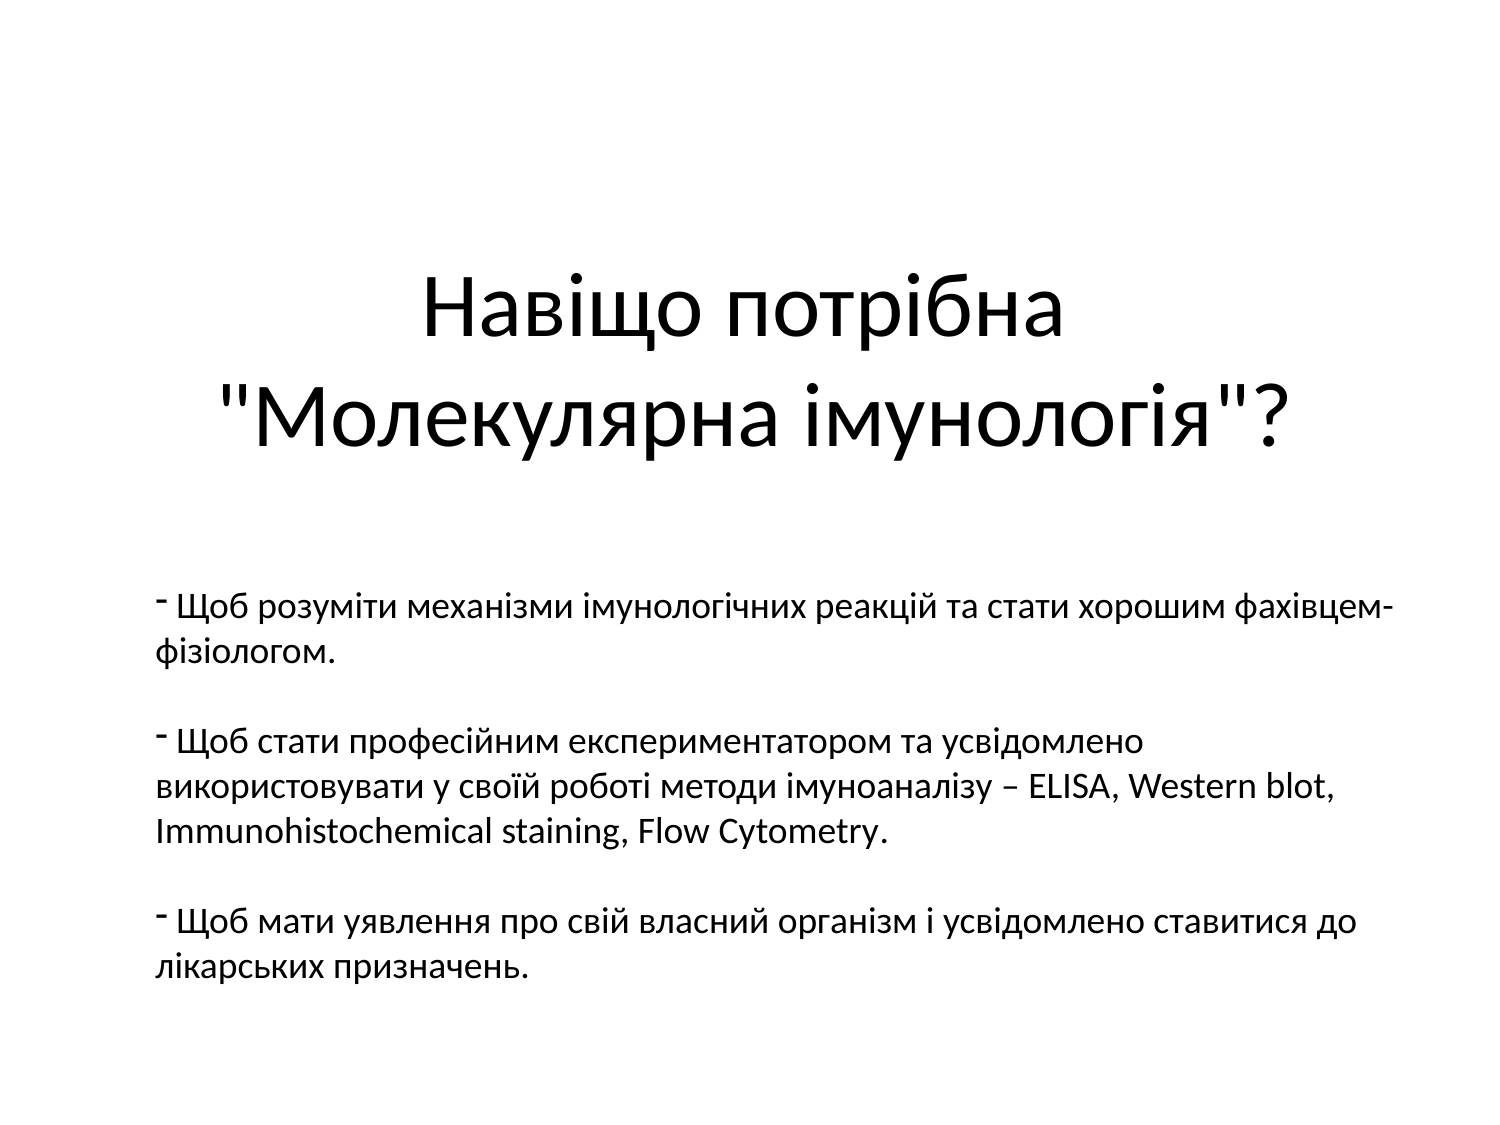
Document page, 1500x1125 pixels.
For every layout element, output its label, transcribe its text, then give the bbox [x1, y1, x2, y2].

title Навіщо потрібна "Молекулярна імунологія"? [117, 234, 1393, 476]
text_box Щоб розуміти механізми імунологічних реакцій та стати хорошим фахівцем-фізіологом. Щоб стати професійним експериментатором та усвідомлено використовувати у своїй роботі методи імуноаналізу – ELISA, Western blot, Immunohistochemical staining, Flow Cytometry. Щоб мати уявлення про свій власний організм і усвідомлено ставитися до лікарських призначень. [140, 574, 1418, 994]
